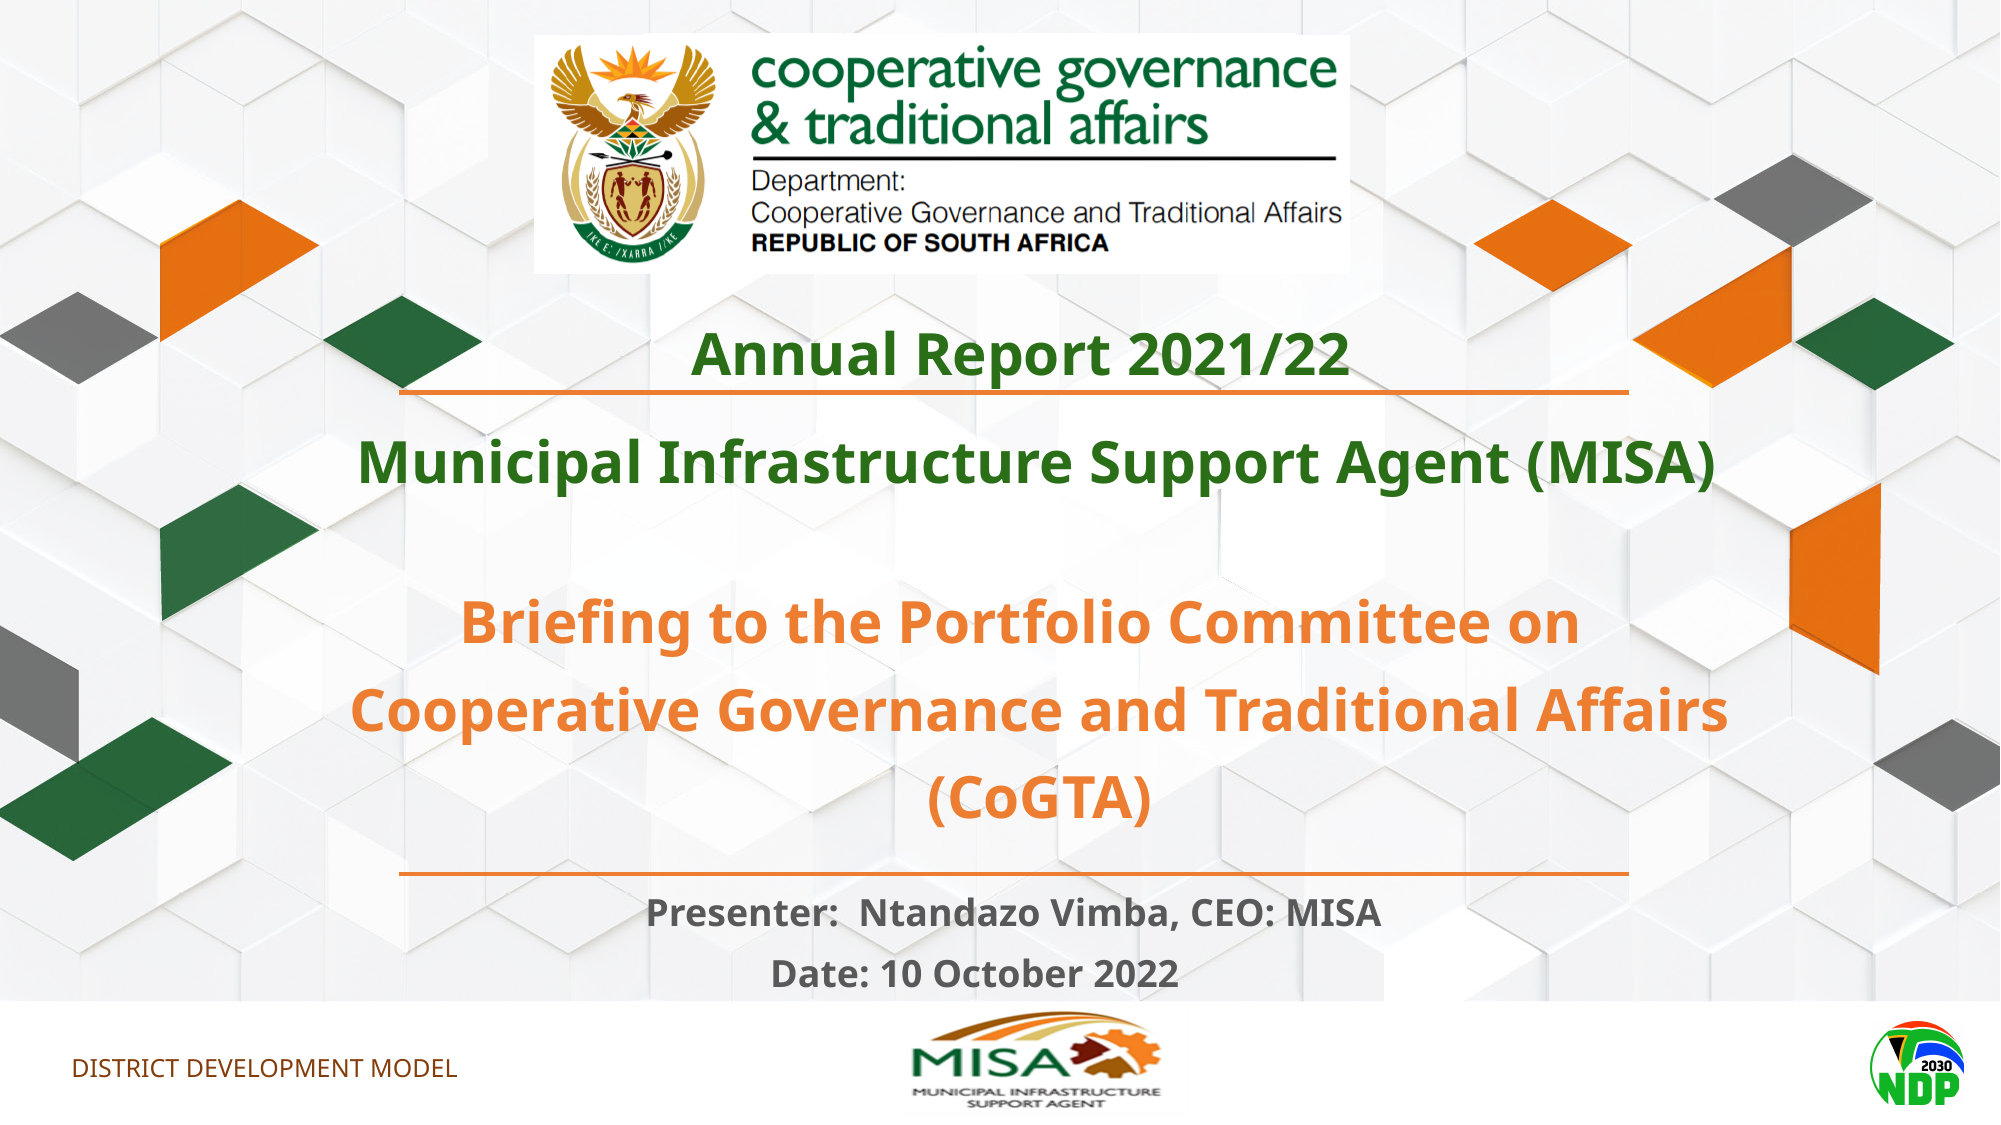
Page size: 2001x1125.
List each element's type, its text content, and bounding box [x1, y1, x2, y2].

picture [0, 0, 2000, 1125]
list Briefing to the Portfolio Committee on Cooperative Governance and Traditional Affairs (CoGTA) [287, 530, 1754, 869]
text_box Annual Report 2021/22 Municipal Infrastructure Support Agent (MISA) [302, 244, 1769, 551]
list Presenter: Ntandazo Vimba, CEO: MISA Date: 10 October 2022 [280, 886, 1747, 994]
